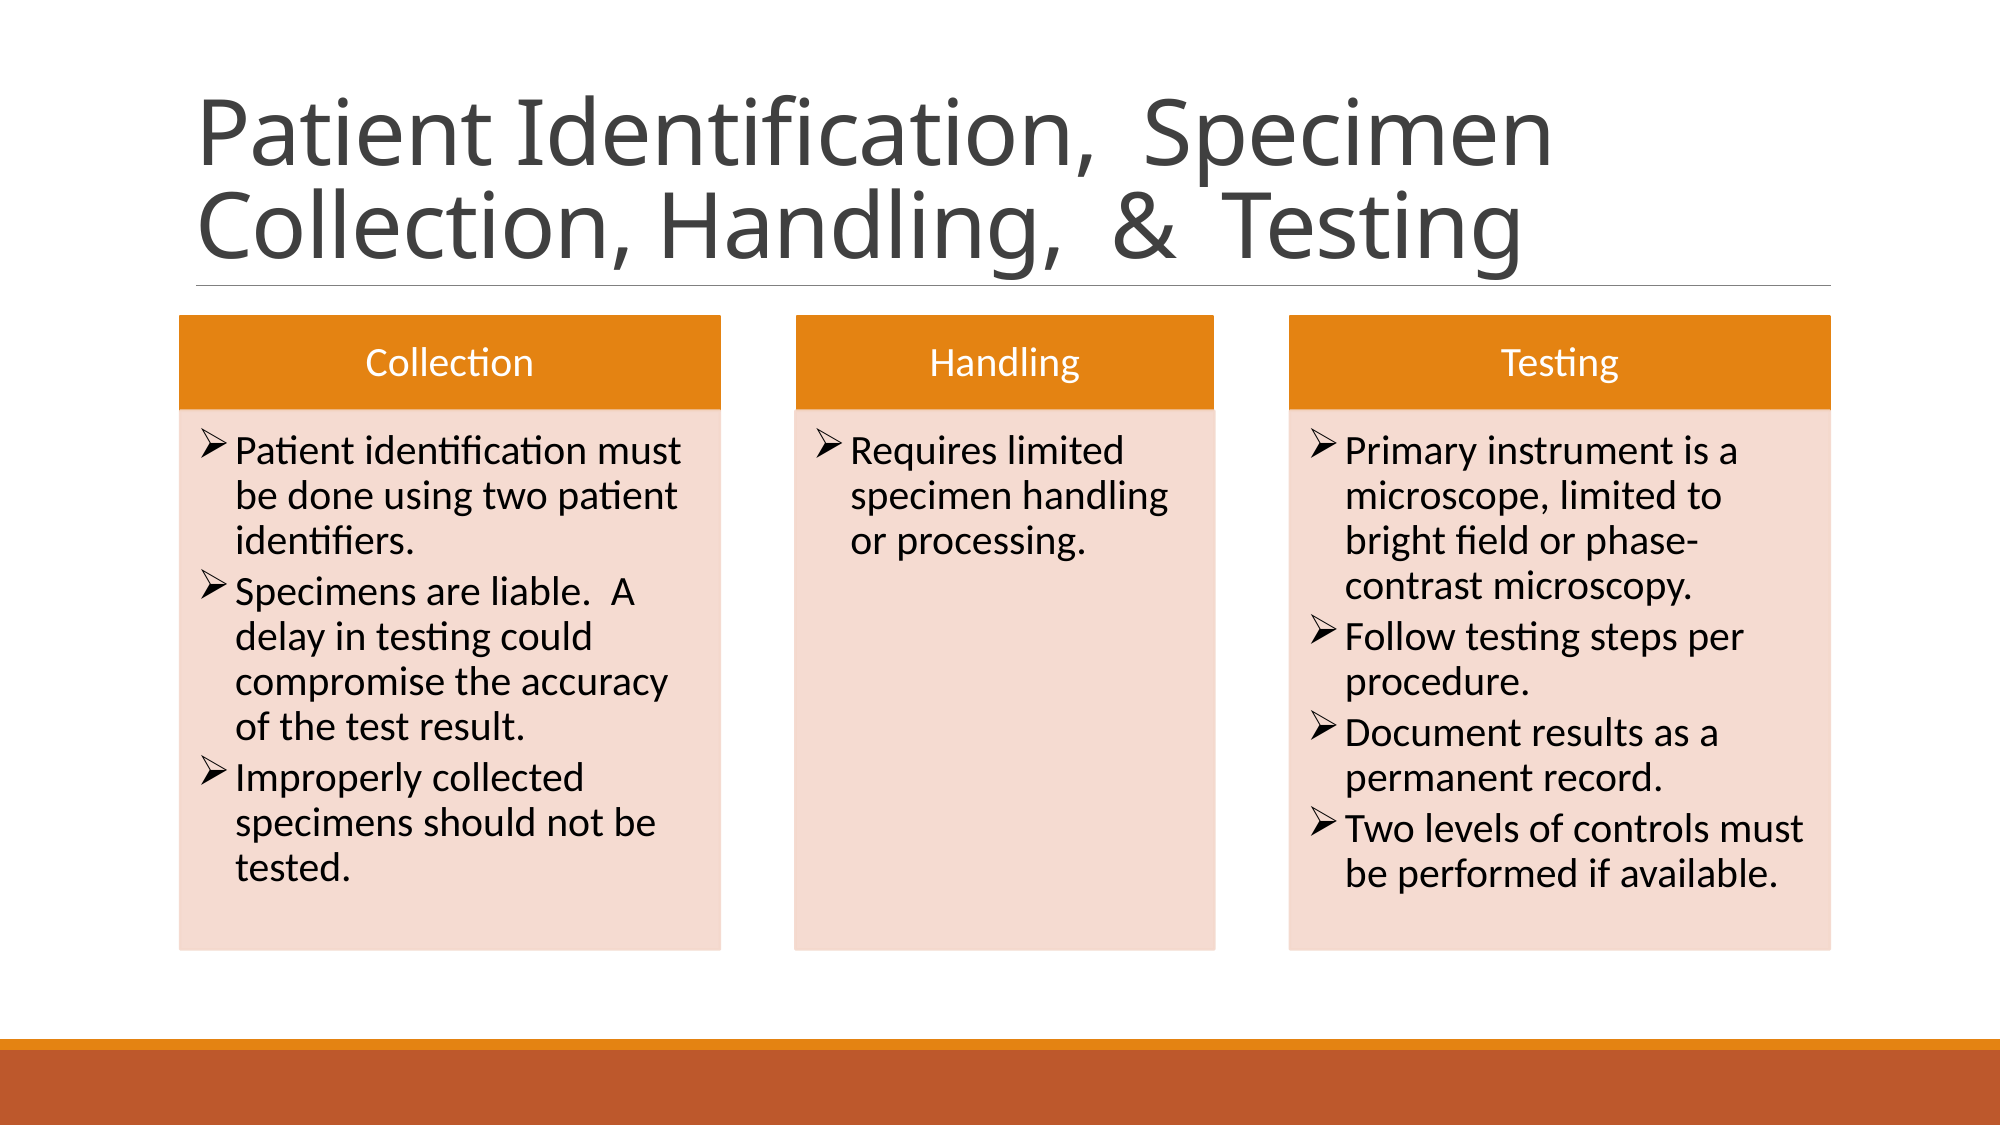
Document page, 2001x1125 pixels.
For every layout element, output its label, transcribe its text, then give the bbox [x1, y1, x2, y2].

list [179, 302, 1831, 964]
title Patient Identification, Specimen Collection, Handling, & Testing [180, 47, 1830, 285]
